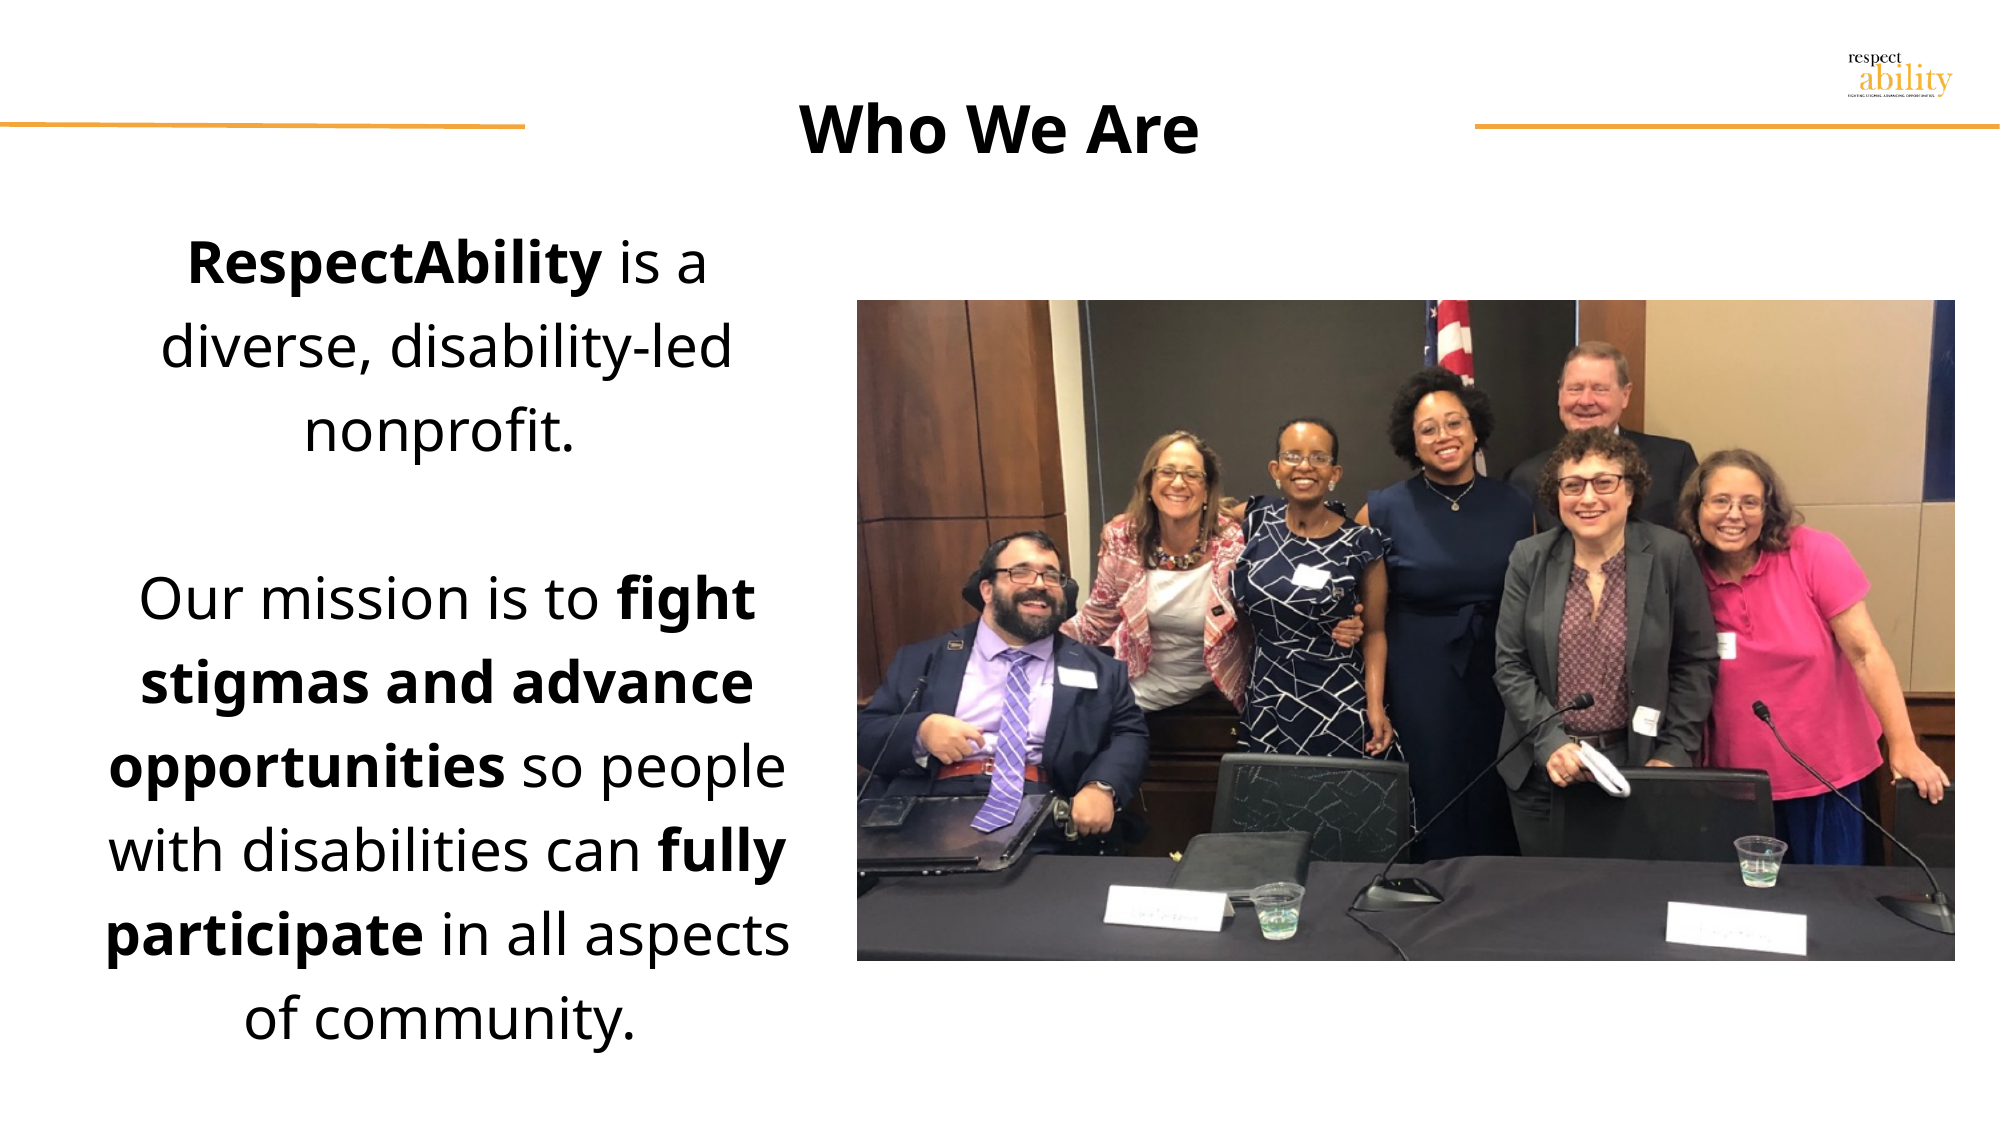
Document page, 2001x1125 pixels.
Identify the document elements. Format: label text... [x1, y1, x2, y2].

title Who We Are [525, 23, 1475, 241]
text_box RespectAbility is a diverse, disability-led nonprofit. Our mission is to fight stigmas and advance opportunities so people with disabilities can fully participate in all aspects of community. [80, 203, 815, 1059]
picture [857, 300, 1956, 962]
picture [1845, 50, 1954, 99]
